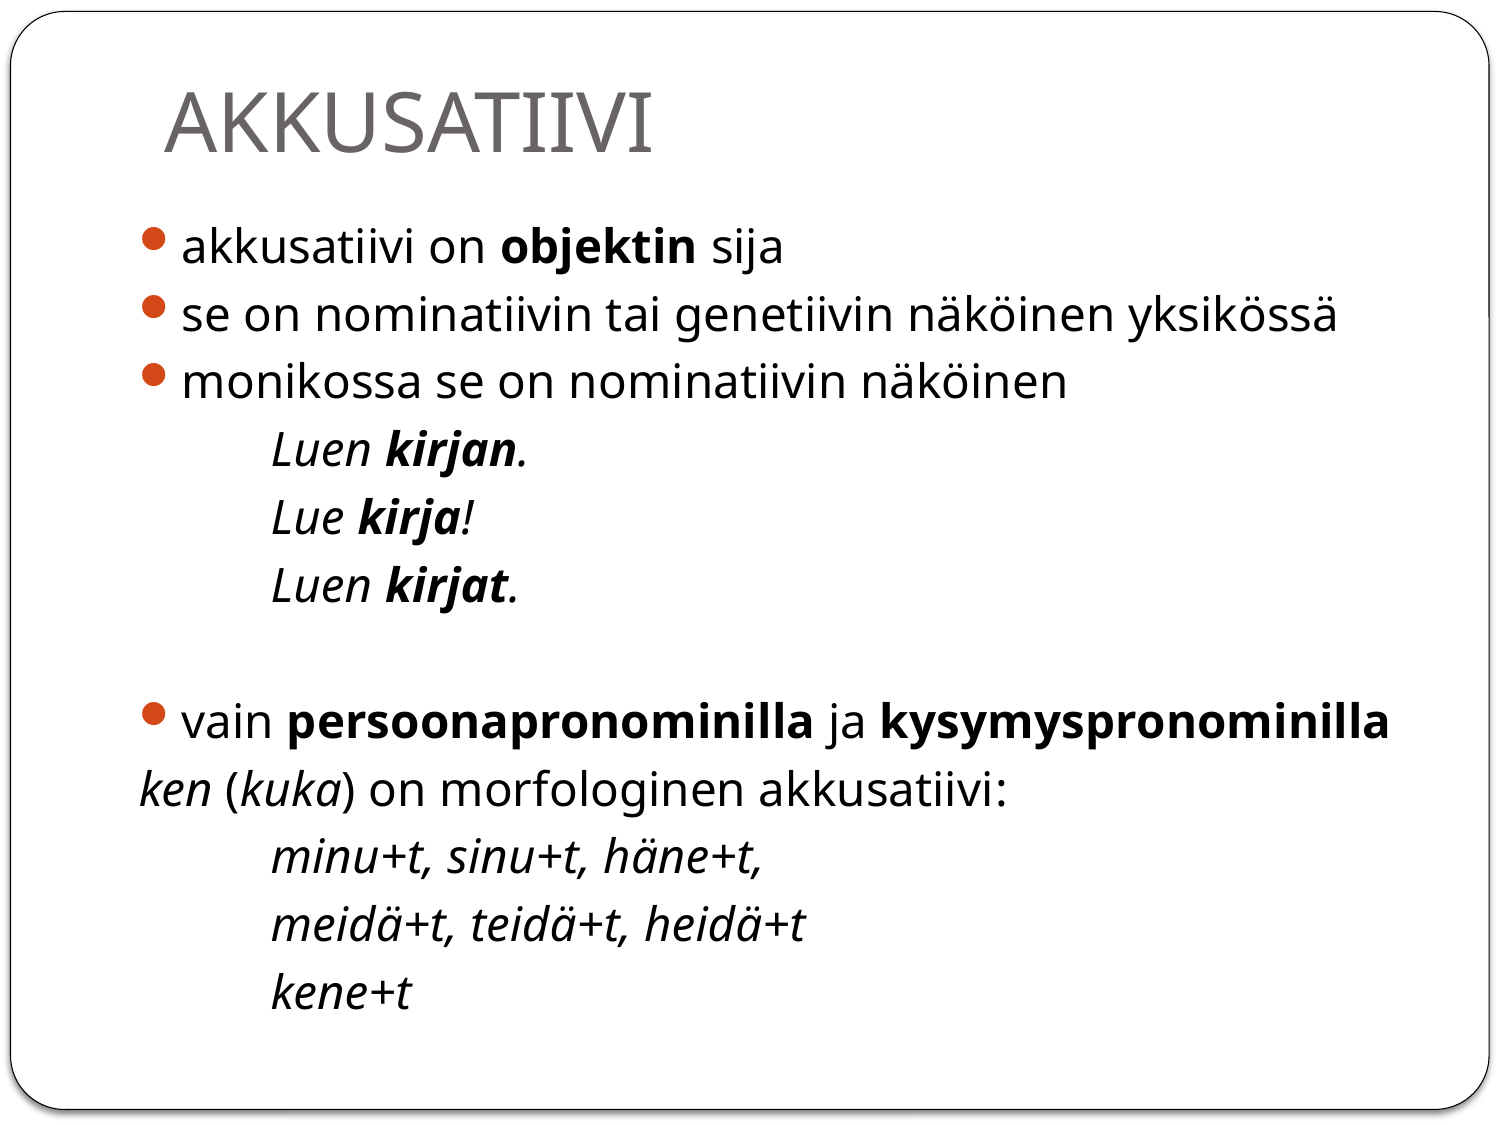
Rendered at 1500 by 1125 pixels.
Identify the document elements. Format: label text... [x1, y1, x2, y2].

title AKKUSATIIVI [150, 45, 1425, 185]
list akkusatiivi on objektin sija se on nominatiivin tai genetiivin näköinen yksikössä monikossa se on nominatiivin näköinen Luen kirjan. Lue kirja! Luen kirjat. vain persoonapronominilla ja kysymyspronominilla ken (kuka) on morfologinen akkusatiivi: minu+t, sinu+t, häne+t, meidä+t, teidä+t, heidä+t kene+t [123, 208, 1425, 1041]
